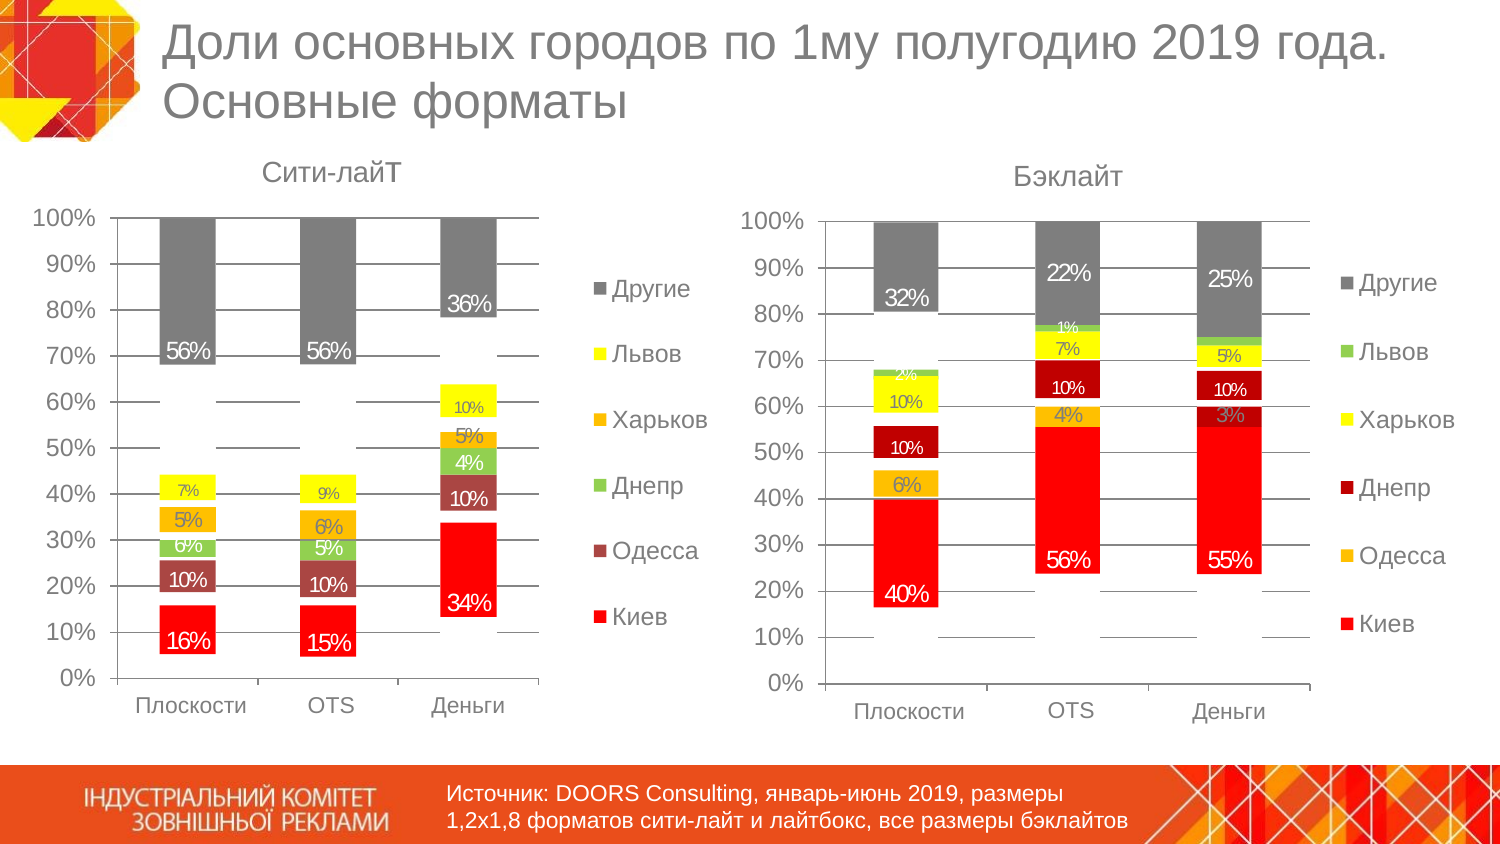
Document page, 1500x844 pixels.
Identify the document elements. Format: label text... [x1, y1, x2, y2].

text_box Киев [609, 598, 670, 631]
text_box [1340, 481, 1354, 494]
text_box 2% 5% [1196, 345, 1262, 367]
text_box 100% 90% 80% 70% 60% 50% 40% 30% 20% 10% 0% [29, 183, 99, 692]
text_box 10% [440, 384, 497, 418]
text_box 55% [1196, 427, 1262, 575]
title Доли основных городов по 1му полугодию 2019 года. Основные форматы [160, 7, 1402, 151]
text_box 25% [1205, 260, 1254, 323]
text_box 10% [440, 475, 497, 511]
text_box 4% [1035, 406, 1100, 427]
text_box 10% [300, 561, 357, 598]
text_box [1340, 413, 1354, 426]
text_box 10% [873, 426, 939, 458]
text_box [593, 544, 607, 558]
text_box [593, 413, 607, 426]
picture [0, 0, 141, 142]
text_box OTS [1045, 693, 1097, 724]
text_box Бэклайт [1011, 154, 1126, 192]
text_box Харьков [1357, 401, 1458, 434]
text_box Львов [609, 335, 684, 368]
text_box Плоскости [132, 688, 250, 719]
text_box [1340, 344, 1354, 358]
text_box 15% [300, 605, 357, 657]
text_box 2% 10% [873, 376, 939, 413]
text_box Львов [1357, 333, 1431, 366]
text_box 10% [1196, 370, 1262, 400]
text_box 5% [300, 540, 357, 561]
text_box Днепр [1357, 469, 1434, 502]
text_box [1035, 325, 1100, 331]
text_box 10% [1035, 360, 1100, 399]
text_box OTS [305, 688, 358, 718]
text_box 5% [440, 432, 497, 449]
picture [0, 765, 1500, 844]
text_box 16% [159, 605, 216, 655]
text_box [1340, 276, 1354, 290]
text_box Другие [1357, 264, 1442, 297]
text_box [593, 347, 607, 361]
text_box [1340, 617, 1354, 631]
text_box [1196, 337, 1262, 345]
text_box 22% [1044, 254, 1092, 317]
text_box Киев [1357, 605, 1418, 638]
text_box 3% [1196, 406, 1262, 427]
text_box Сити-лайт [259, 142, 405, 190]
text_box 100% 90% 80% 70% 60% 50% 40% 30% 20% 10% 0% [737, 186, 807, 697]
text_box [1196, 221, 1262, 337]
text_box Другие [610, 270, 695, 303]
text_box Плоскости [851, 694, 968, 724]
text_box 5% [159, 503, 216, 532]
text_box 56% [159, 218, 216, 365]
text_box [593, 478, 607, 492]
text_box 6% [159, 540, 216, 557]
text_box [1340, 549, 1354, 562]
text_box 1% 7% [1035, 331, 1100, 359]
text_box 36% [440, 218, 497, 318]
text_box 32% [873, 222, 939, 312]
text_box [873, 369, 939, 376]
text_box Днепр [610, 467, 687, 500]
text_box Деньги [1190, 694, 1269, 724]
text_box Одесса [610, 532, 701, 565]
text_box 4% [440, 449, 497, 475]
text_box [1035, 221, 1100, 325]
text_box Одесса [1357, 537, 1448, 570]
text_box Деньги [429, 688, 508, 719]
text_box 7% [159, 474, 216, 501]
text_box [593, 282, 607, 295]
text_box 9% [300, 474, 357, 504]
text_box 56% [300, 218, 357, 365]
text_box 56% [1035, 427, 1100, 574]
text_box 34% [440, 522, 497, 617]
text_box 40% [873, 499, 939, 608]
text_box Харьков [610, 401, 711, 434]
text_box 6% [300, 510, 357, 540]
text_box 6% [873, 470, 939, 497]
text_box 10% [159, 560, 216, 593]
text_box [593, 610, 607, 623]
text_box Источник: DOORS Consulting, январь-июнь 2019, размеры 1,2х1,8 форматов сити-лайт и лайтбокс, все размеры бэклайтов [443, 776, 1135, 833]
